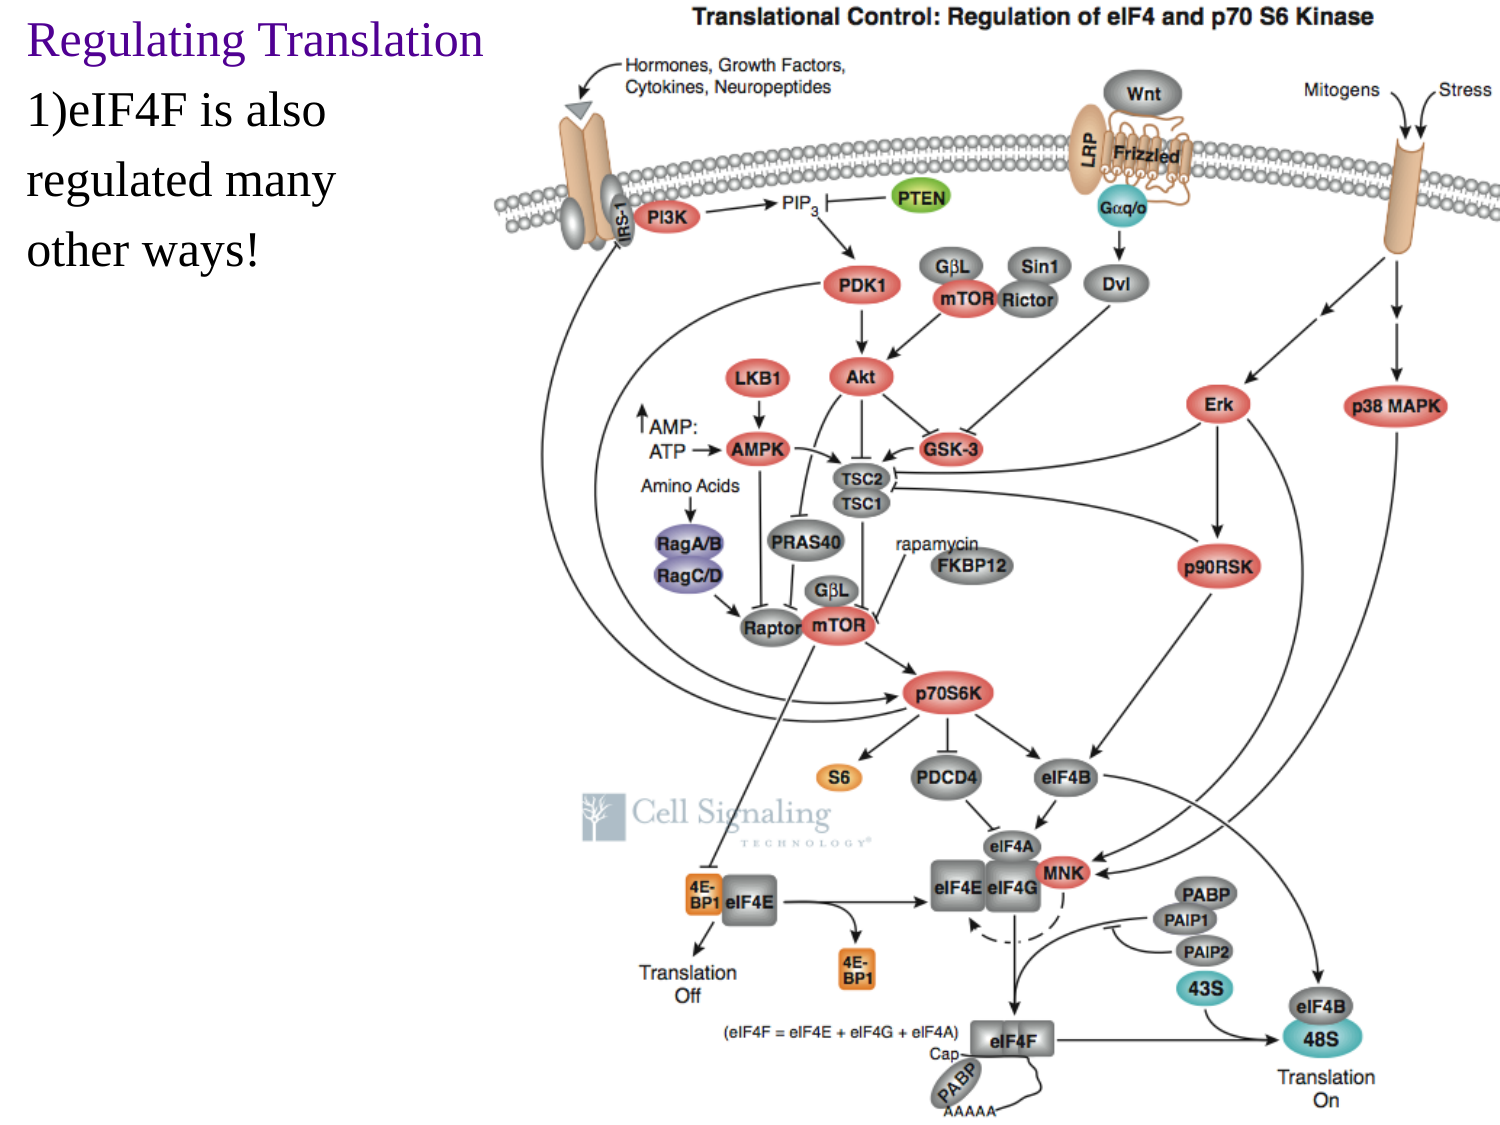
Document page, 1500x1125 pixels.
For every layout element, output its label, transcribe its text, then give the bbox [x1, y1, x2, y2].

picture [493, 0, 1500, 1125]
text_box Regulating Translation eIF4F is also regulated many other ways! [11, 0, 491, 377]
